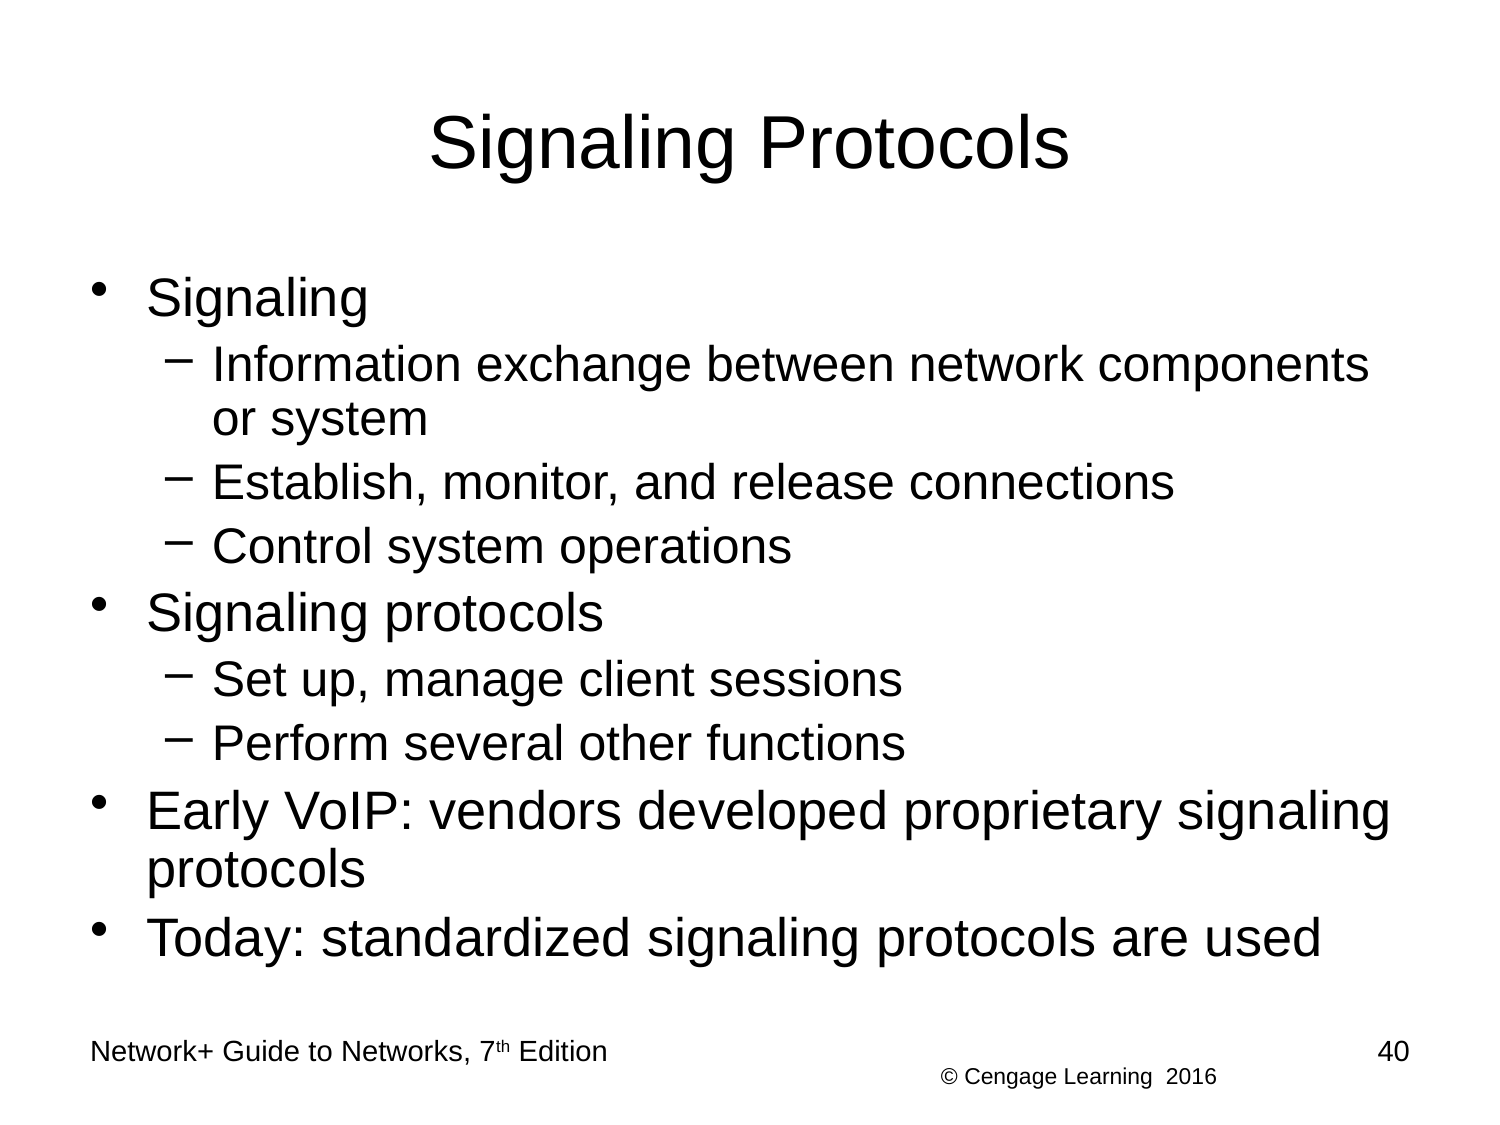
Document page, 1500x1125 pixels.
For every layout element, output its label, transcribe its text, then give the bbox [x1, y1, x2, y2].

title Signaling Protocols [75, 45, 1425, 233]
list Signaling Information exchange between network components or system Establish, monitor, and release connections Control system operations Signaling protocols Set up, manage client sessions Perform several other functions Early VoIP: vendors developed proprietary signaling protocols Today: standardized signaling protocols are used [75, 262, 1425, 1005]
footer Network+ Guide to Networks, 7th Edition [74, 1024, 713, 1103]
slide_number 40 [1312, 1024, 1426, 1103]
